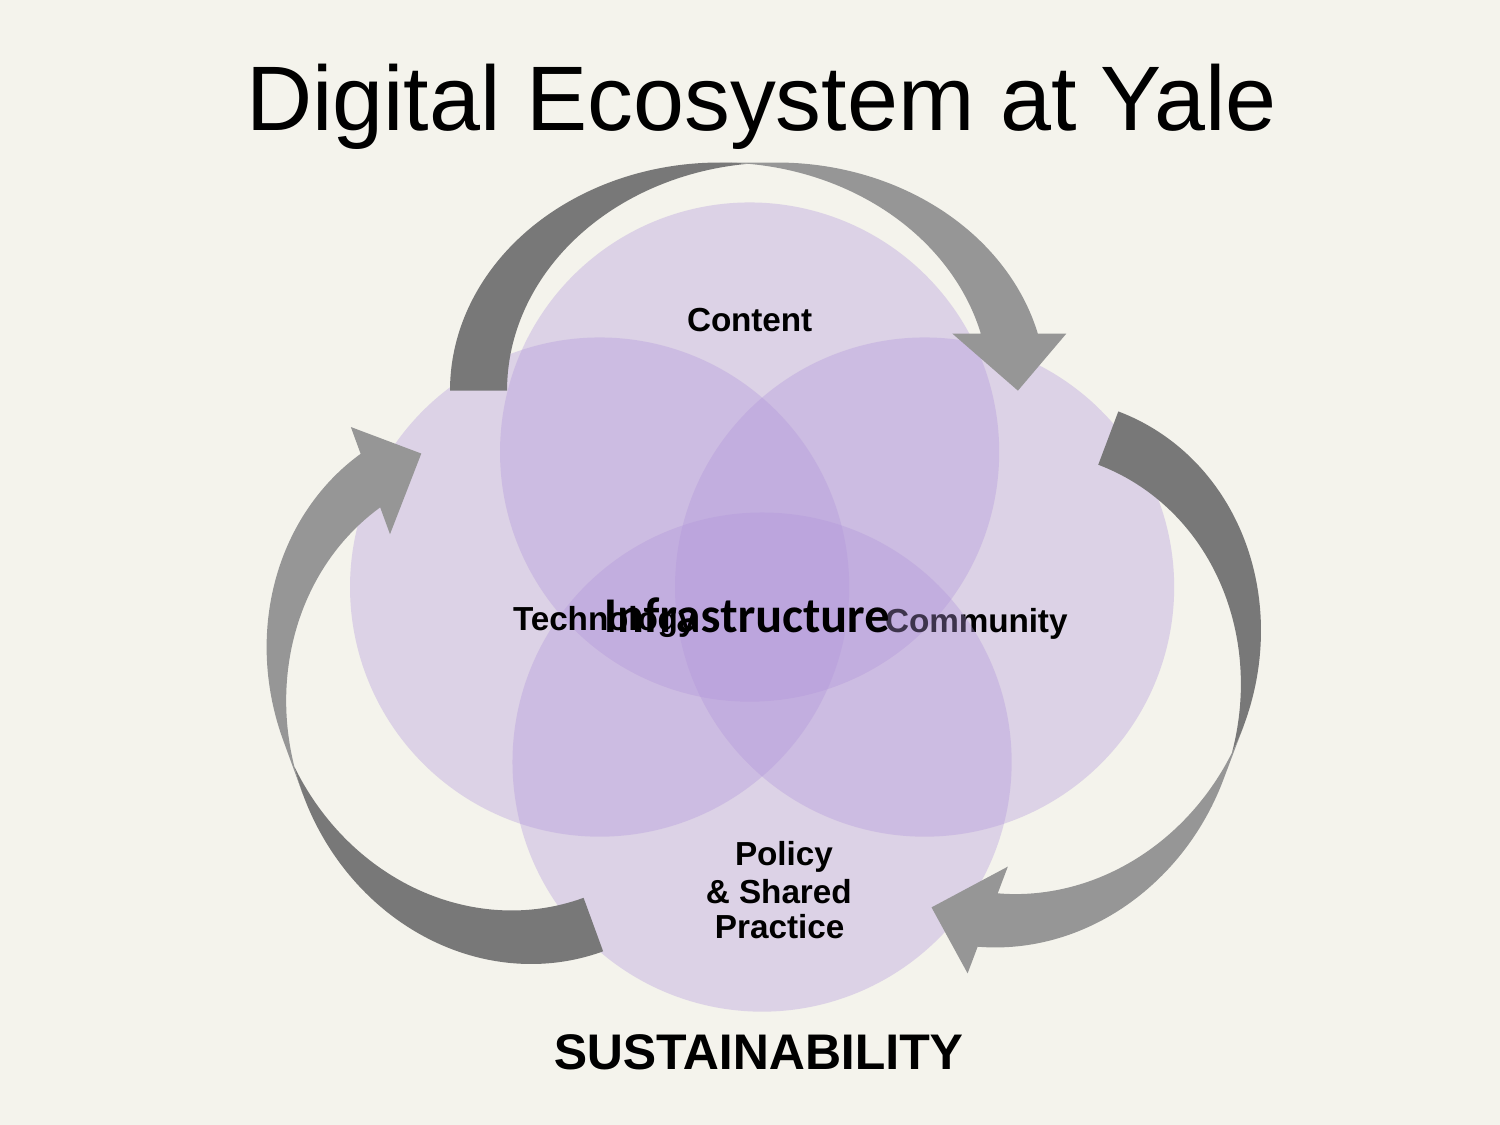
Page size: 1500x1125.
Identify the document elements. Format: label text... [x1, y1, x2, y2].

title Digital Ecosystem at Yale [87, 0, 1438, 188]
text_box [162, 164, 1348, 1125]
